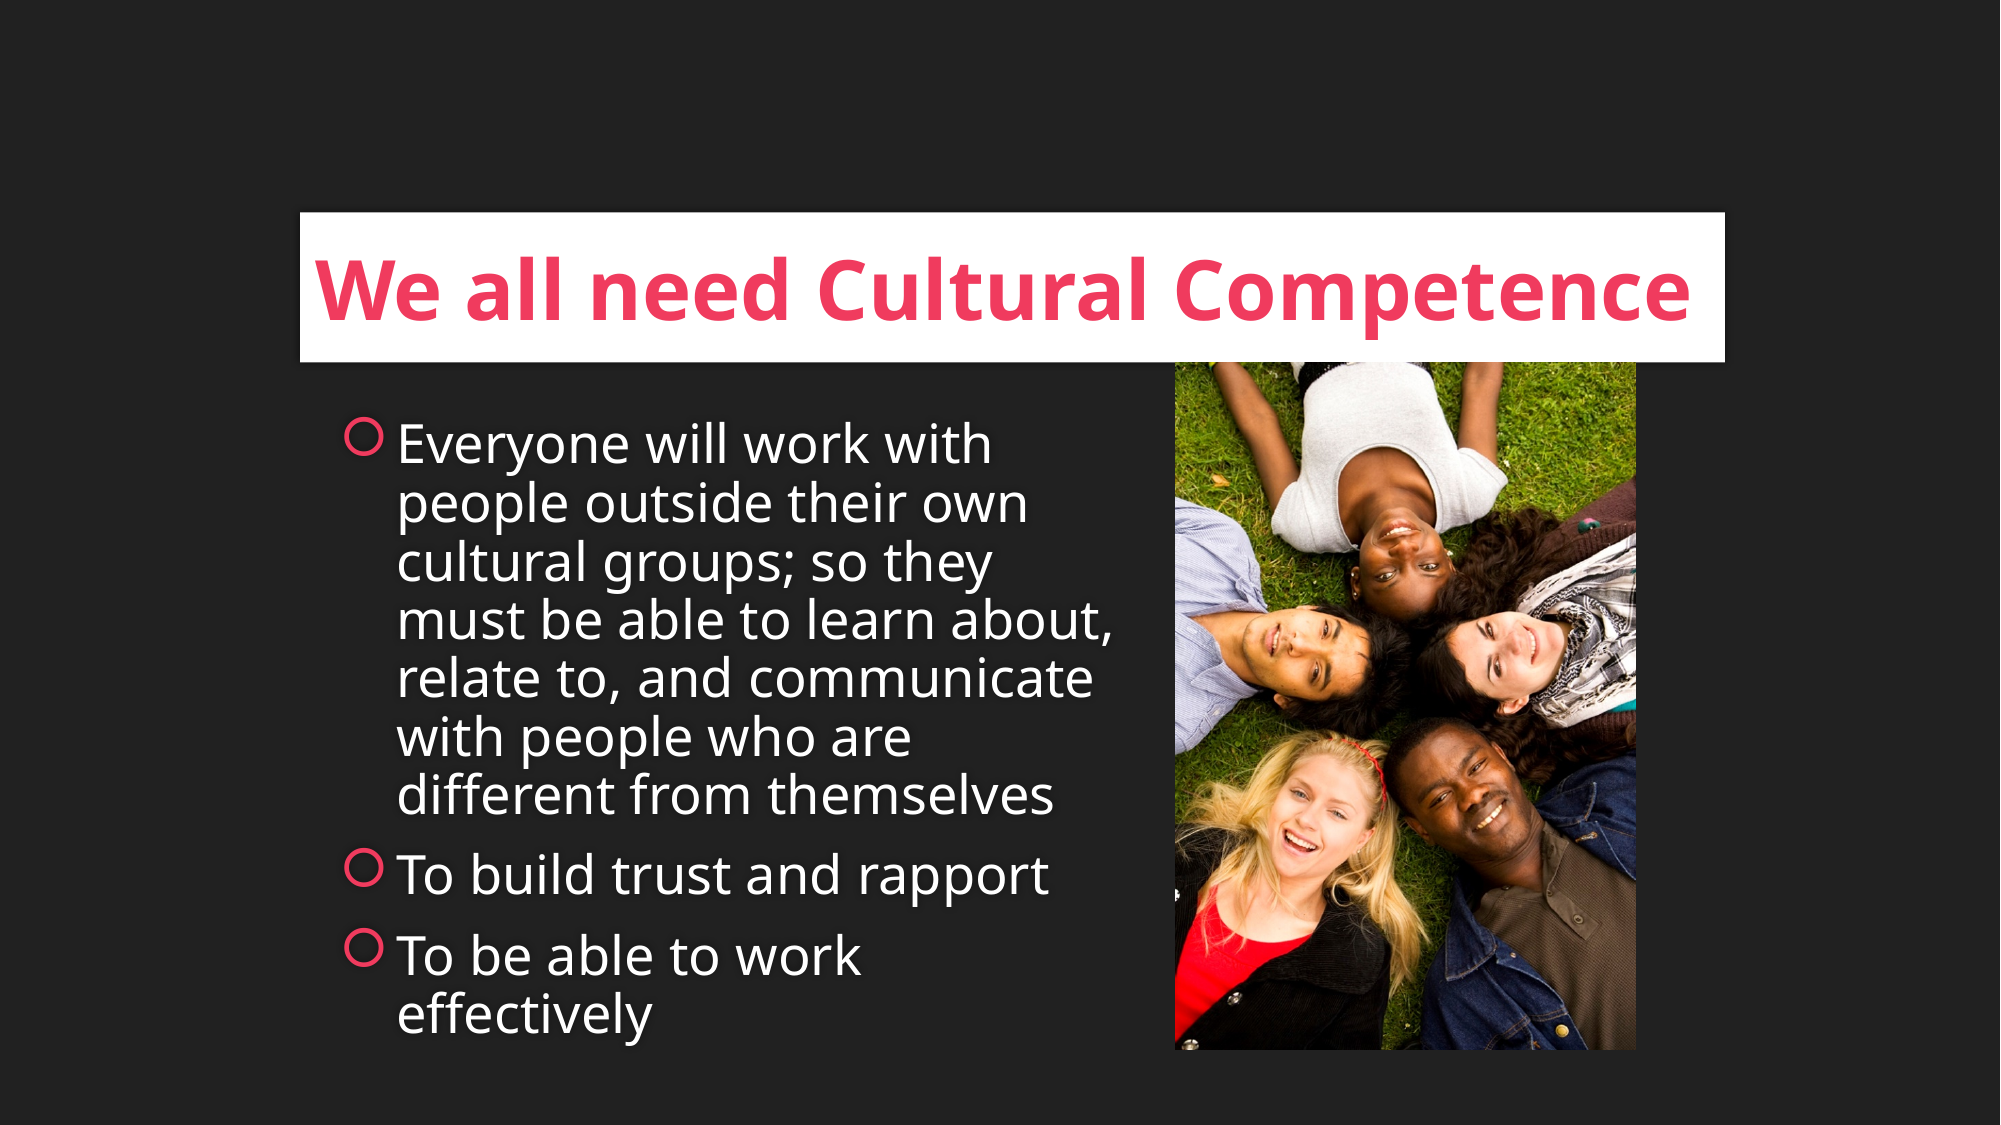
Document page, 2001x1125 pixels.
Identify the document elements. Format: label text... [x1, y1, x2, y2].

picture [1174, 362, 1636, 1051]
list Everyone will work with people outside their own cultural groups; so they must be able to learn about, relate to, and communicate with people who are different from themselves To build trust and rapport To be able to work effectively [324, 375, 1138, 1088]
title We all need Cultural Competence [300, 212, 1725, 363]
